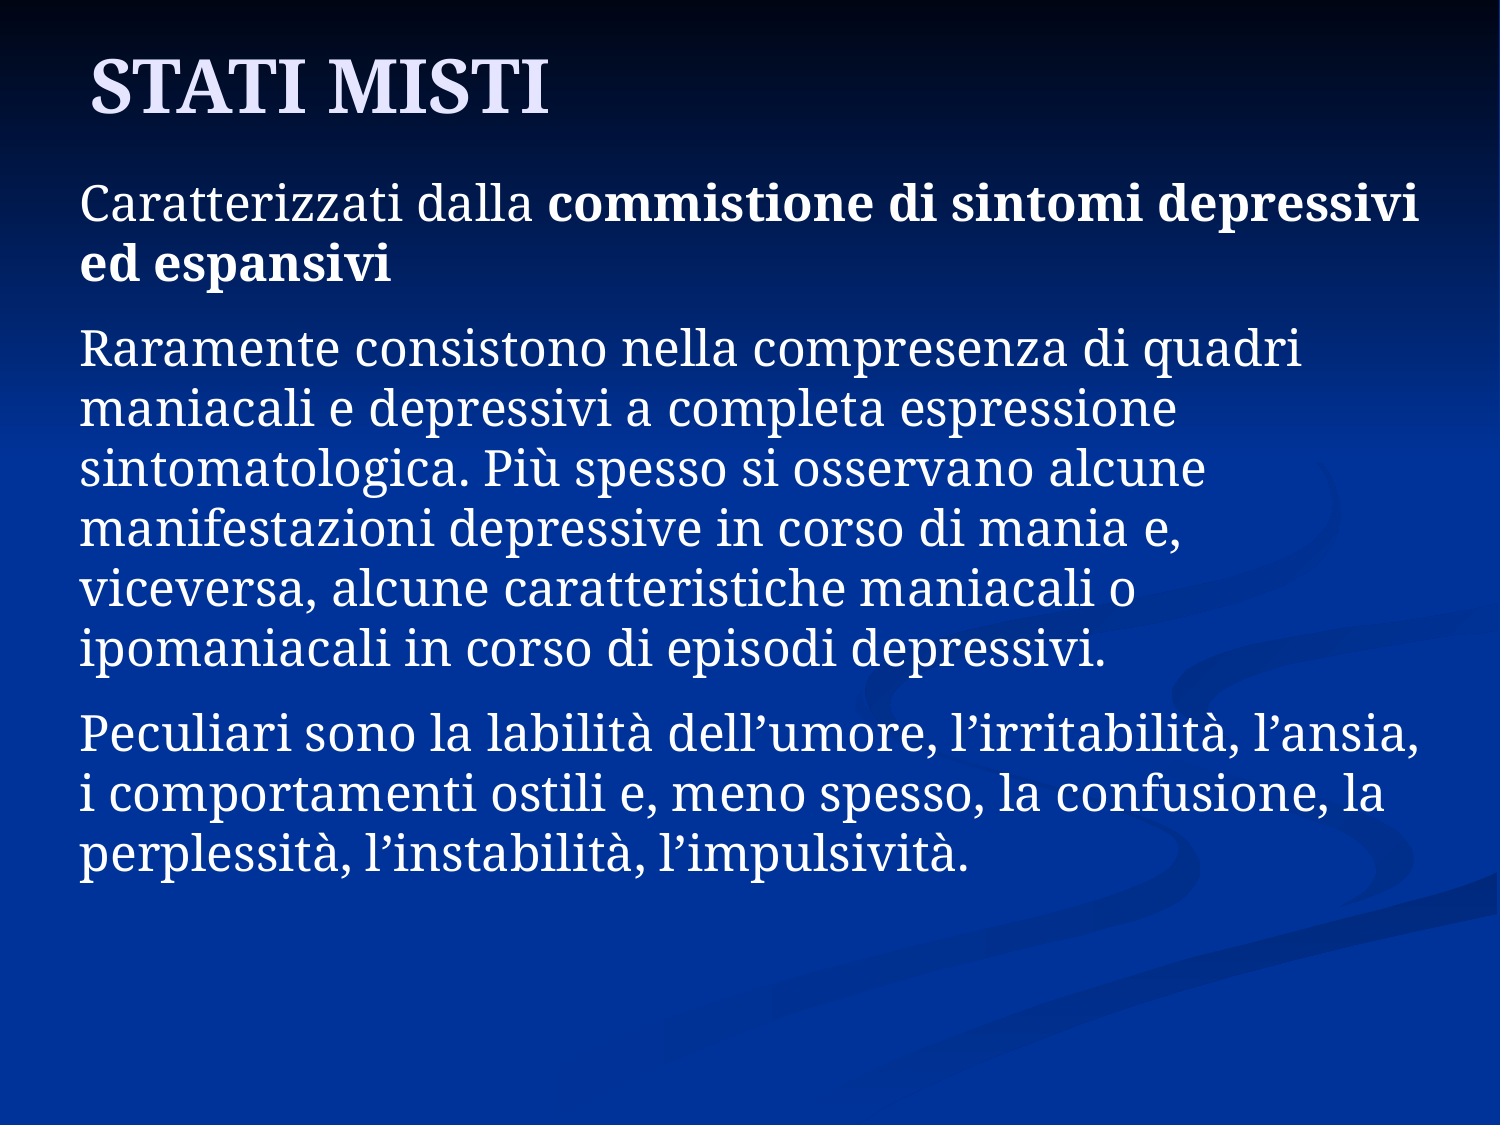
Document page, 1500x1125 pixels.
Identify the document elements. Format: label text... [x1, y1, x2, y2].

title STATI MISTI [75, 45, 1425, 164]
text_box Caratterizzati dalla commistione di sintomi depressivi ed espansivi Raramente consistono nella compresenza di quadri maniacali e depressivi a completa espressione sintomatologica. Più spesso si osservano alcune manifestazioni depressive in corso di mania e, viceversa, alcune caratteristiche maniacali o ipomaniacali in corso di episodi depressivi. Peculiari sono la labilità dell’umore, l’irritabilità, l’ansia, i comportamenti ostili e, meno spesso, la confusione, la perplessità, l’instabilità, l’impulsività. [64, 164, 1447, 890]
